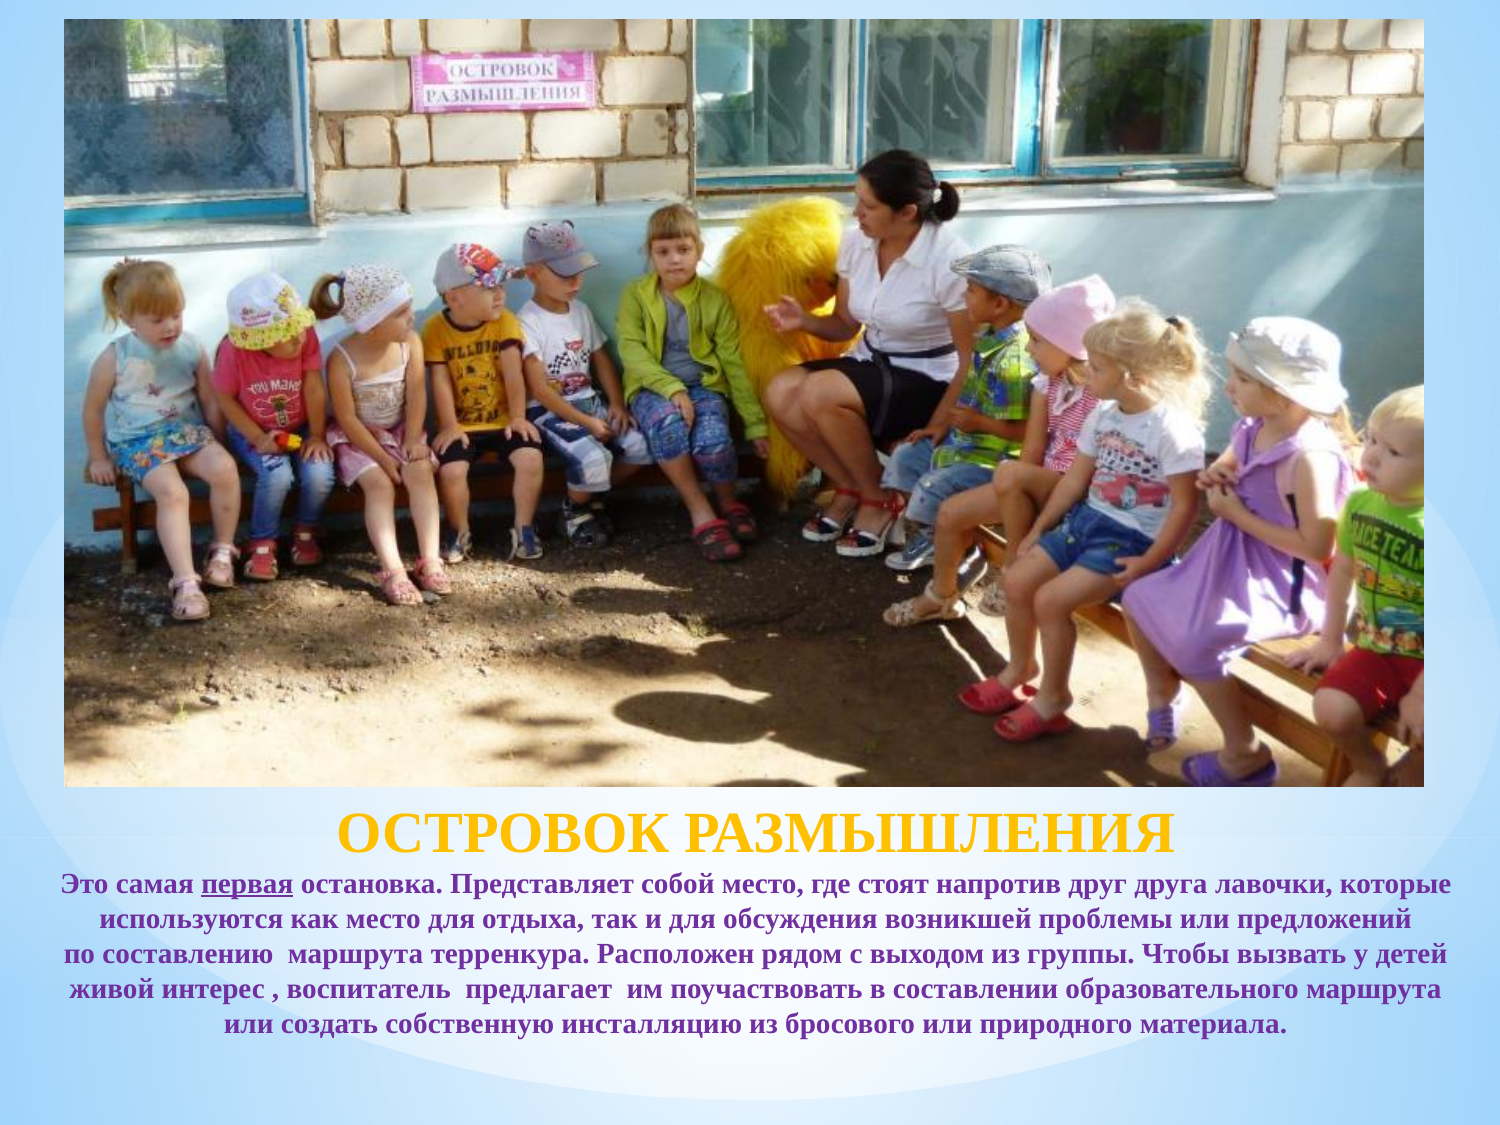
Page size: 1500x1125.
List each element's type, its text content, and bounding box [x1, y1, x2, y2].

picture [64, 18, 1424, 788]
title островок размышления Это самая первая остановка. Представляет собой место, где стоят напротив друг друга лавочки, которые используются как место для отдыха, так и для обсуждения возникшей проблемы или предложений по составлению маршрута терренкура. Расположен рядом с выходом из группы. Чтобы вызвать у детей живой интерес , воспитатель предлагает им поучаствовать в составлении образовательного маршрута или создать собственную инсталляцию из бросового или природного материала. [41, 786, 1471, 1083]
